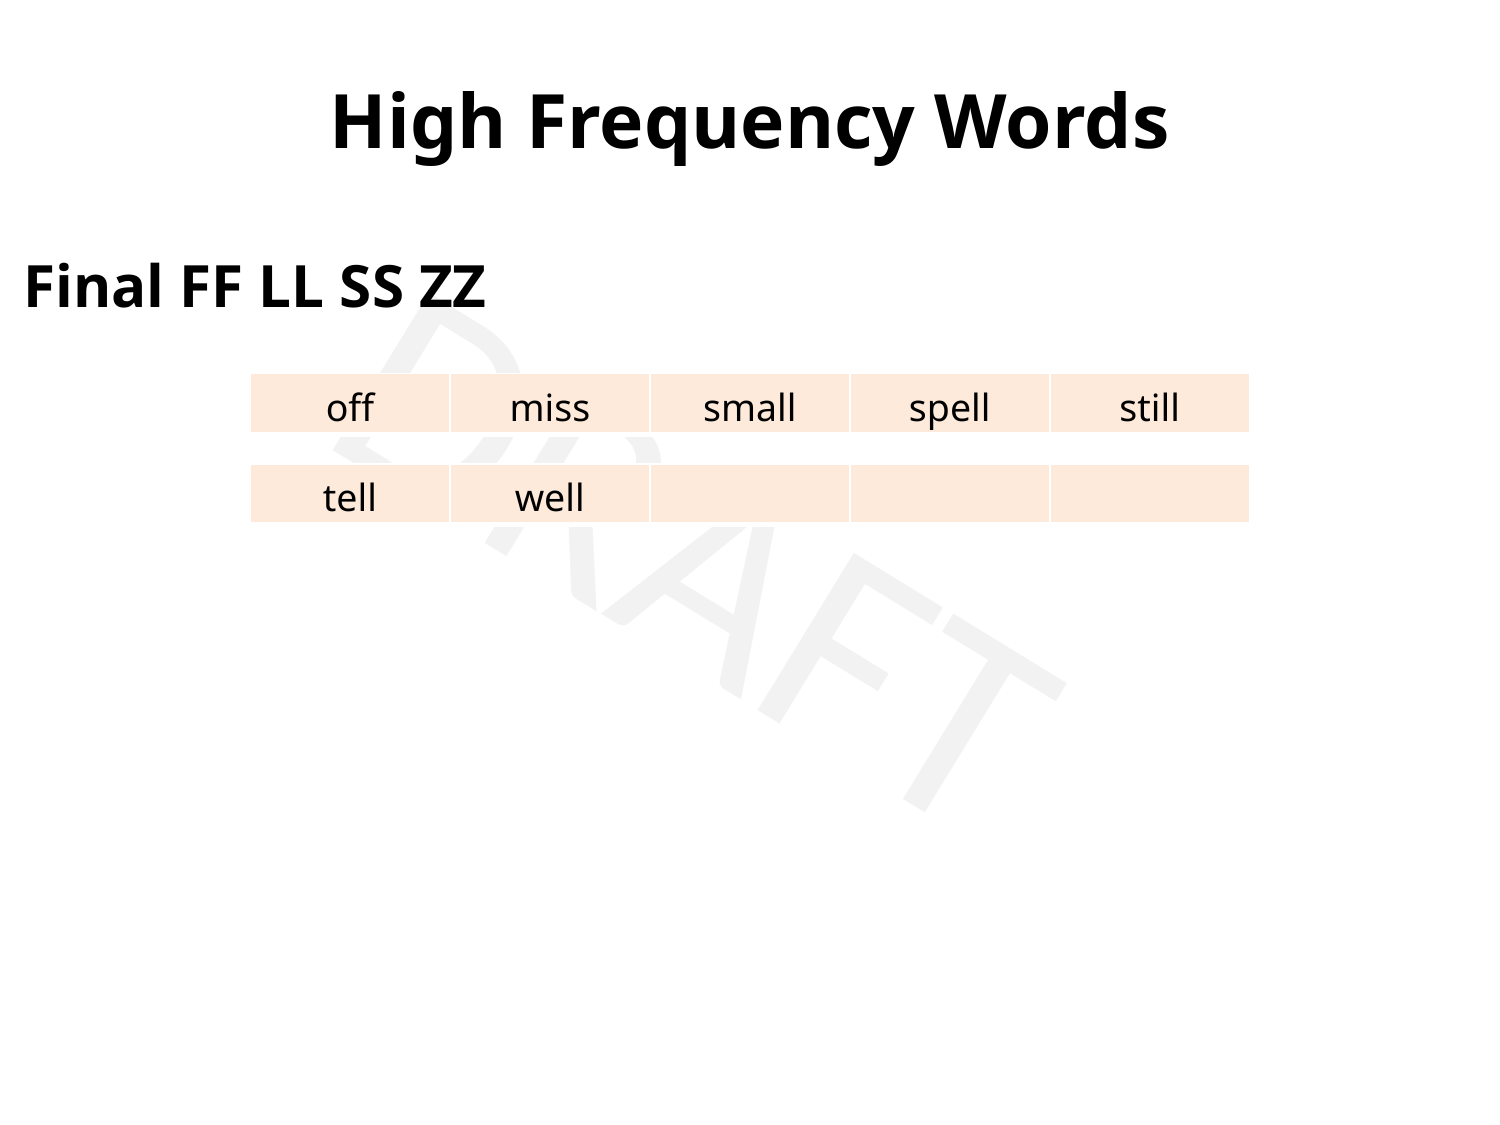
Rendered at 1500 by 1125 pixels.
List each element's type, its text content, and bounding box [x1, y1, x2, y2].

table_header still [1051, 374, 1249, 432]
table_header [1051, 465, 1249, 522]
table_header spell [851, 374, 1049, 432]
table_header small [651, 374, 849, 432]
table_header [851, 465, 1049, 522]
table_header well [451, 465, 649, 522]
table_header tell [251, 465, 449, 522]
table_header miss [451, 374, 649, 432]
table_header [651, 465, 849, 522]
table_header off [251, 374, 449, 432]
text_box High Frequency Words [0, 66, 1500, 172]
text_box Final FF LL SS ZZ [8, 196, 1492, 461]
